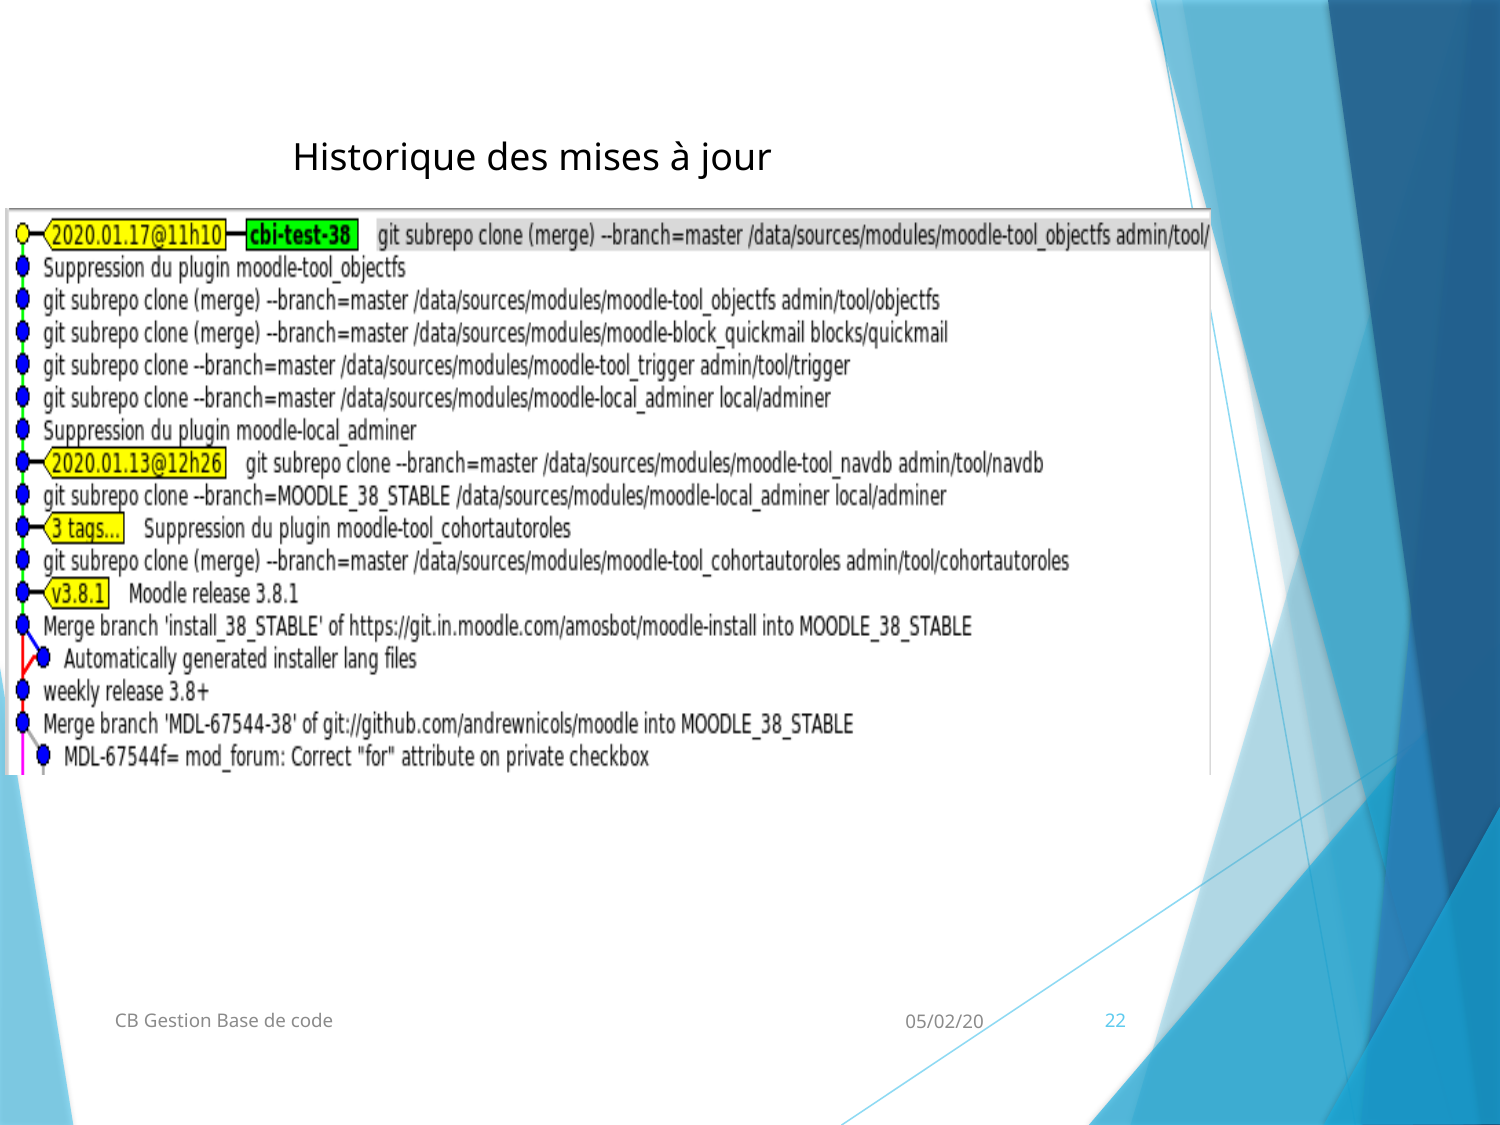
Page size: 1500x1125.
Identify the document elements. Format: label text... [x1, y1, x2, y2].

slide_number 22 [1057, 991, 1142, 1051]
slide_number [886, 991, 999, 1051]
footer CB Gestion Base de code [99, 991, 859, 1051]
picture [5, 207, 1212, 776]
text_box Historique des mises à jour [277, 125, 1105, 186]
